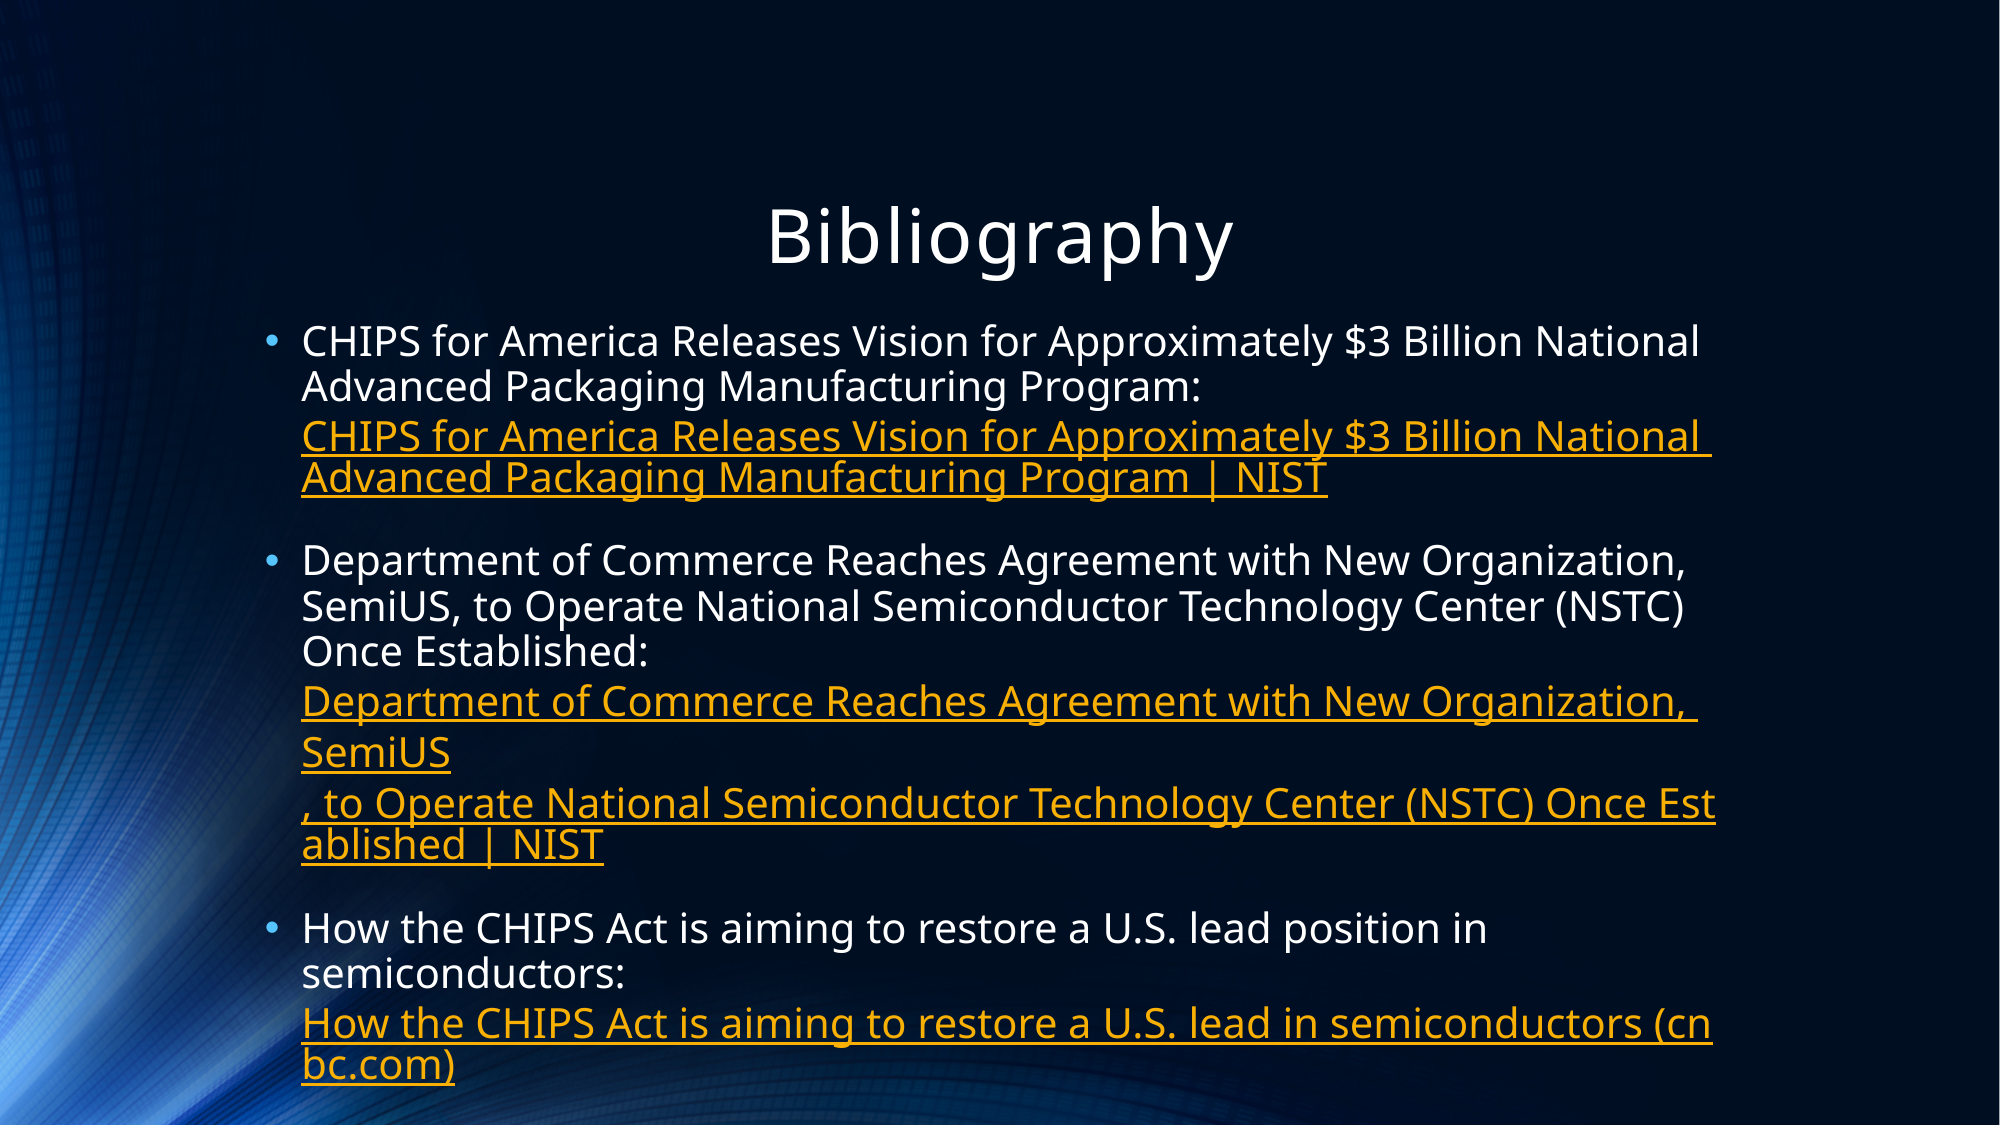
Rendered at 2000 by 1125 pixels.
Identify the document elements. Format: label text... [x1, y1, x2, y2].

list CHIPS for America Releases Vision for Approximately $3 Billion National Advanced Packaging Manufacturing Program: CHIPS for America Releases Vision for Approximately $3 Billion National Advanced Packaging Manufacturing Program | NIST Department of Commerce Reaches Agreement with New Organization, SemiUS, to Operate National Semiconductor Technology Center (NSTC) Once Established: Department of Commerce Reaches Agreement with New Organization, SemiUS, to Operate National Semiconductor Technology Center (NSTC) Once Established | NIST How the CHIPS Act is aiming to restore a U.S. lead position in semiconductors: How the CHIPS Act is aiming to restore a U.S. lead in semiconductors (cnbc.com) [249, 312, 1749, 1071]
picture [0, 0, 2000, 1125]
title Bibliography [249, 62, 1750, 288]
